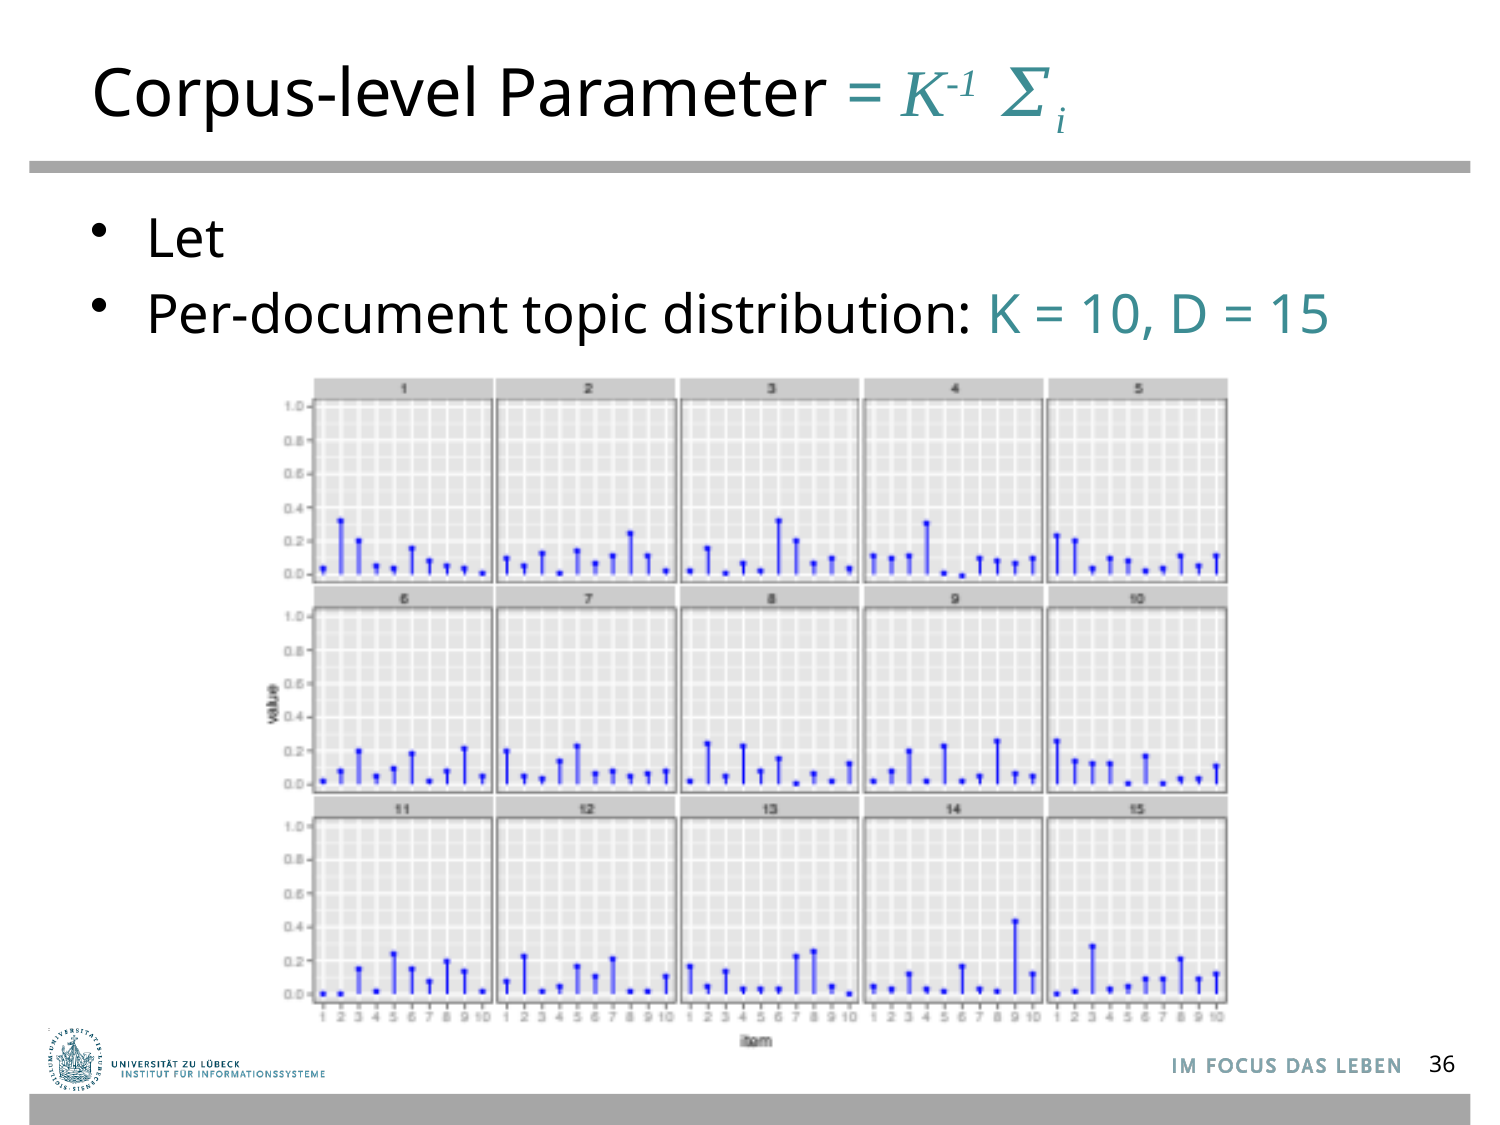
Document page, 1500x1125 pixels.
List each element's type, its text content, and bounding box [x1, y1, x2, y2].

picture [1173, 1058, 1305, 1073]
slide_number 36 [1305, 1050, 1471, 1083]
picture [265, 364, 1233, 1051]
